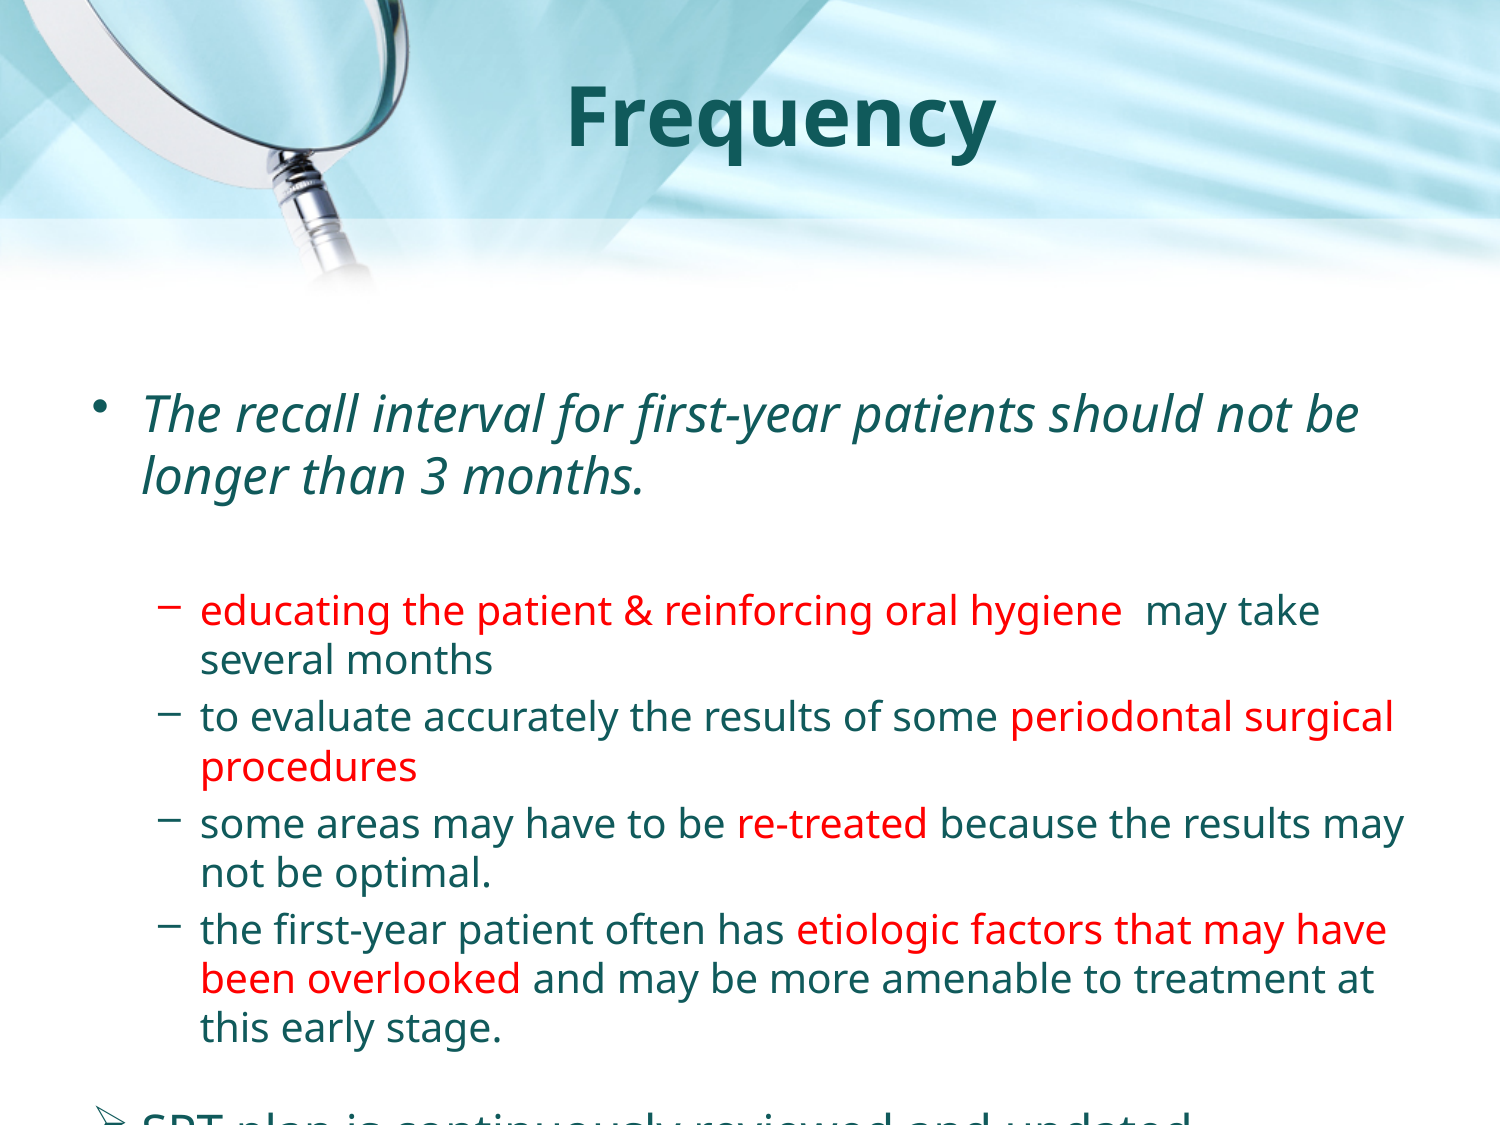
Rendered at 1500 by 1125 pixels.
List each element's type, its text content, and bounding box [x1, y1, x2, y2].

picture [0, 0, 1500, 1125]
list The recall interval for first-year patients should not be longer than 3 months. educating the patient & reinforcing oral hygiene may take several months to evaluate accurately the results of some periodontal surgical procedures some areas may have to be re-treated because the results may not be optimal. the first-year patient often has etiologic factors that may have been overlooked and may be more amenable to treatment at this early stage. SPT plan is continuously reviewed and updated [76, 302, 1427, 1125]
title Frequency [549, 54, 1500, 172]
